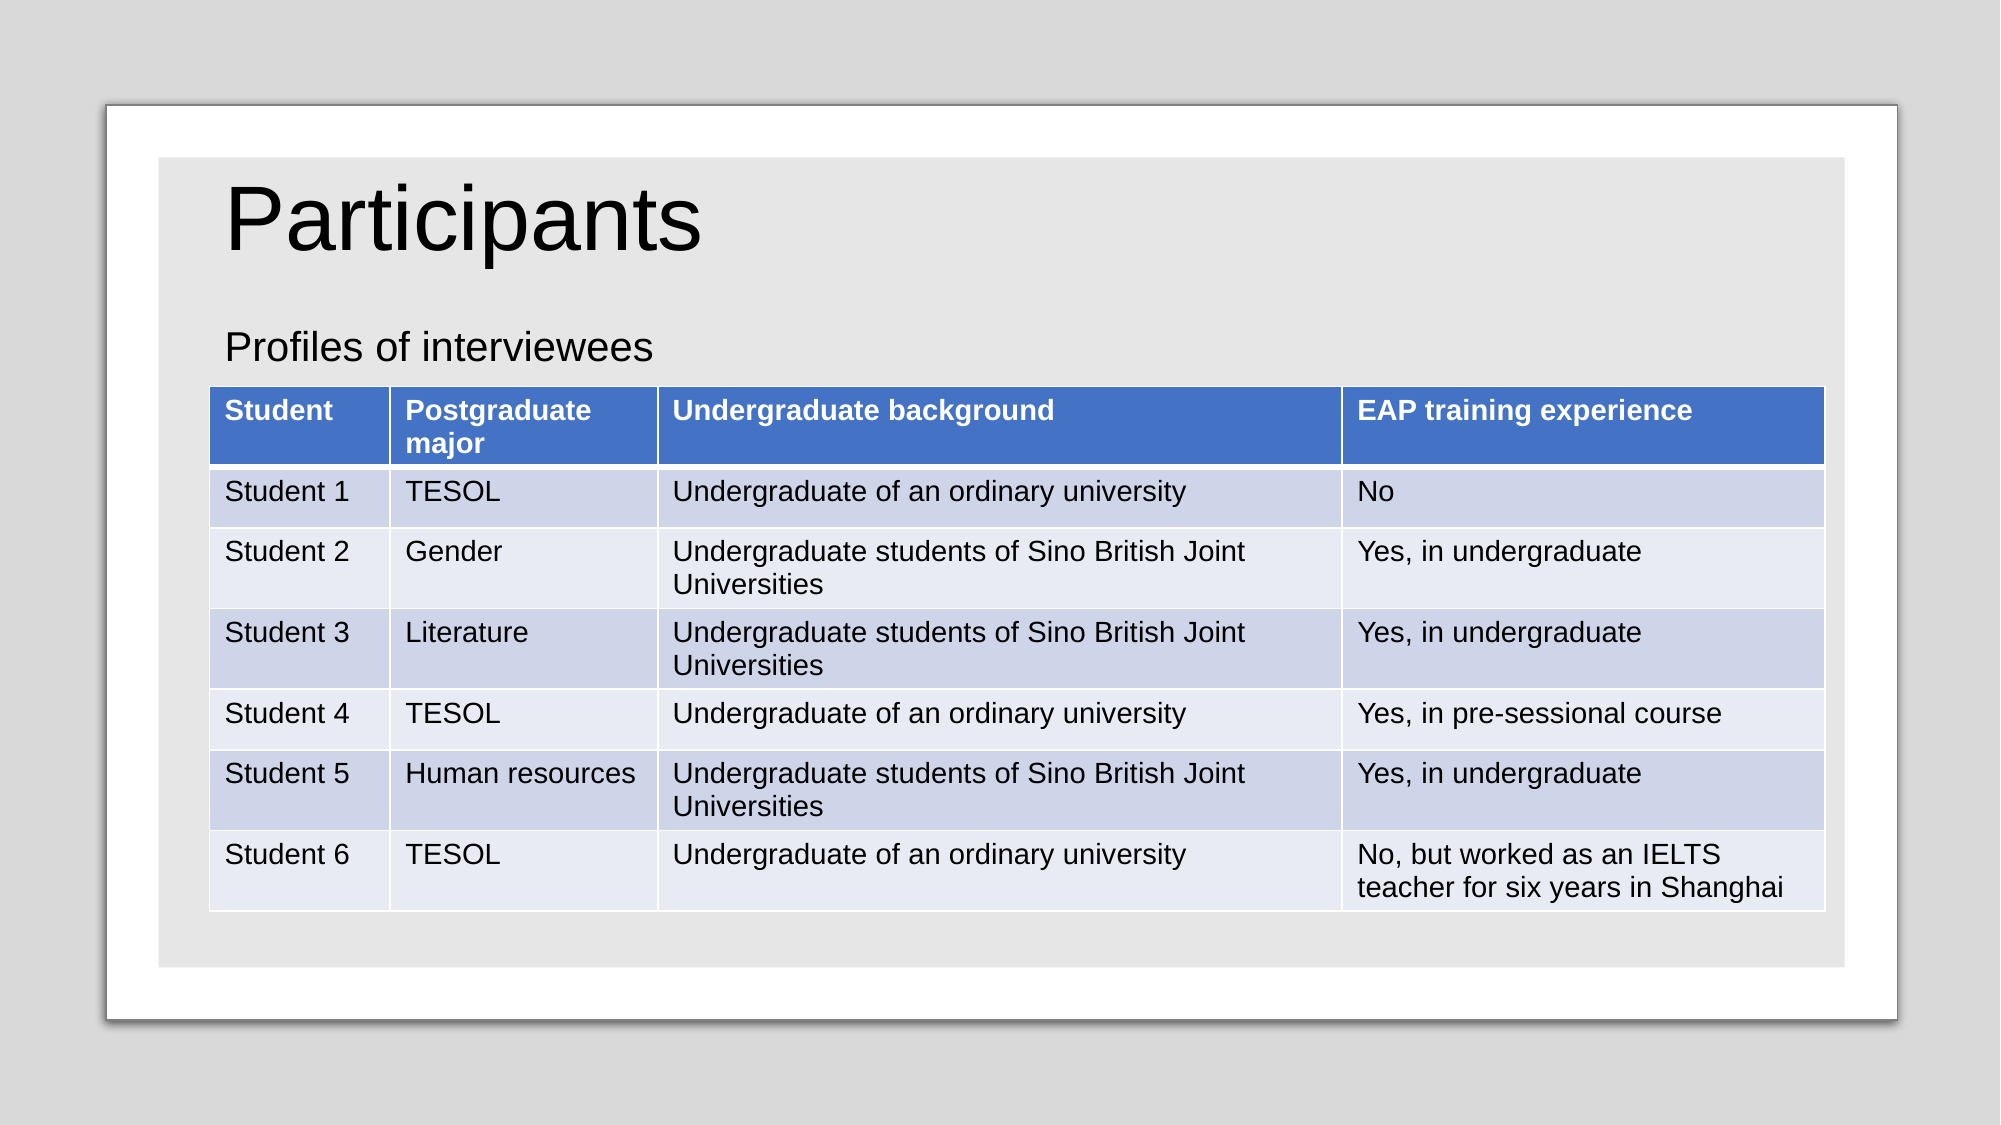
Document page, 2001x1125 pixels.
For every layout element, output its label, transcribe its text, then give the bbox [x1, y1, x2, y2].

table_cell Undergraduate of an ordinary university [659, 470, 1341, 527]
table_cell TESOL [391, 470, 657, 527]
table_header Student [210, 387, 389, 464]
table_cell Undergraduate students of Sino British Joint Universities [659, 609, 1341, 688]
text_box [105, 104, 1898, 1021]
table_cell Undergraduate of an ordinary university [659, 831, 1341, 910]
title Participants [209, 144, 1791, 246]
table_cell Human resources [391, 751, 657, 830]
table_header Postgraduate major [391, 387, 657, 464]
table_cell Student 5 [210, 751, 389, 830]
table_cell Yes, in pre-sessional course [1343, 690, 1824, 749]
table_cell Yes, in undergraduate [1343, 529, 1824, 608]
table_cell Yes, in undergraduate [1343, 609, 1824, 688]
table_cell Undergraduate students of Sino British Joint Universities [659, 751, 1341, 830]
list Profiles of interviewees [209, 246, 1791, 386]
table_cell Student 6 [210, 831, 389, 910]
table_header EAP training experience [1343, 387, 1824, 464]
table_cell No [1343, 470, 1824, 527]
table_cell Student 3 [210, 609, 389, 688]
table_cell TESOL [391, 831, 657, 910]
table_cell Student 4 [210, 690, 389, 749]
table_cell TESOL [391, 690, 657, 749]
table_cell Yes, in undergraduate [1343, 751, 1824, 830]
text_box [158, 156, 1846, 968]
table_cell Gender [391, 529, 657, 608]
table_cell Undergraduate students of Sino British Joint Universities [659, 529, 1341, 608]
table_cell No, but worked as an IELTS teacher for six years in Shanghai [1343, 831, 1824, 910]
table_cell Literature [391, 609, 657, 688]
table_cell Undergraduate of an ordinary university [659, 690, 1341, 749]
text_box [0, 0, 2000, 1125]
table_cell Student 2 [210, 529, 389, 608]
table_cell Student 1 [210, 470, 389, 527]
table_header Undergraduate background [659, 387, 1341, 464]
